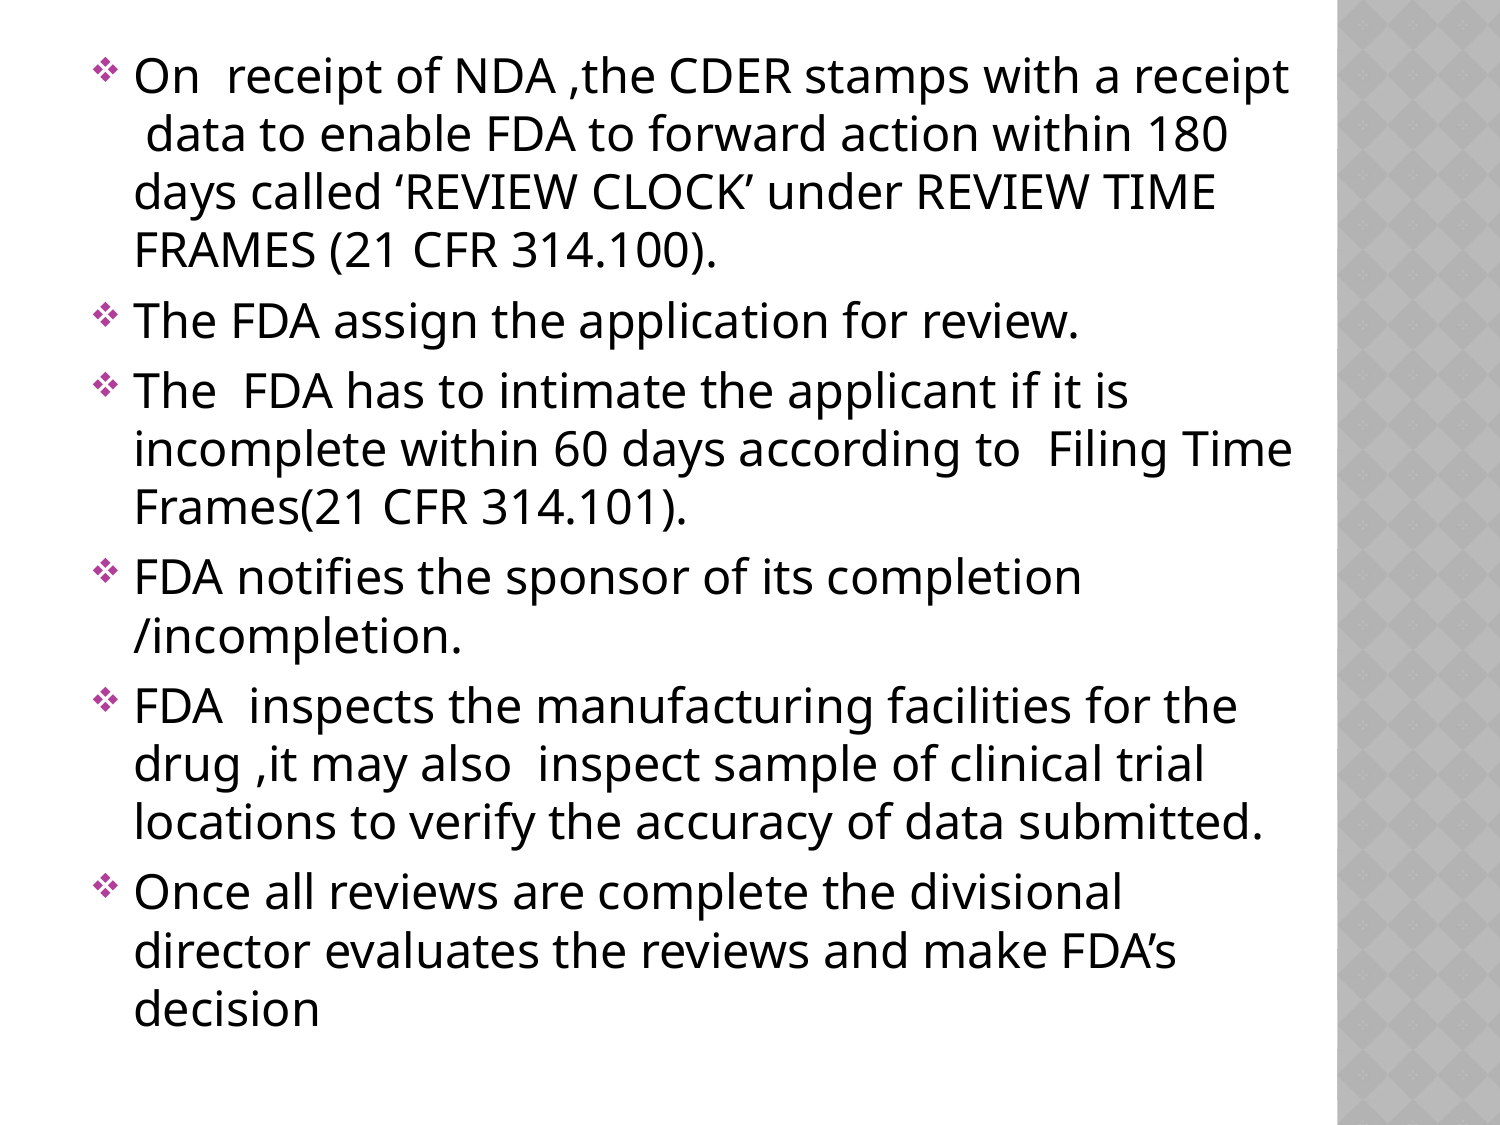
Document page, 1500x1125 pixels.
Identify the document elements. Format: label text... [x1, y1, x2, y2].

list On receipt of NDA ,the CDER stamps with a receipt data to enable FDA to forward action within 180 days called ‘REVIEW CLOCK’ under REVIEW TIME FRAMES (21 CFR 314.100). The FDA assign the application for review. The FDA has to intimate the applicant if it is incomplete within 60 days according to Filing Time Frames(21 CFR 314.101). FDA notifies the sponsor of its completion /incompletion. FDA inspects the manufacturing facilities for the drug ,it may also inspect sample of clinical trial locations to verify the accuracy of data submitted. Once all reviews are complete the divisional director evaluates the reviews and make FDA’s decision [75, 37, 1325, 1050]
